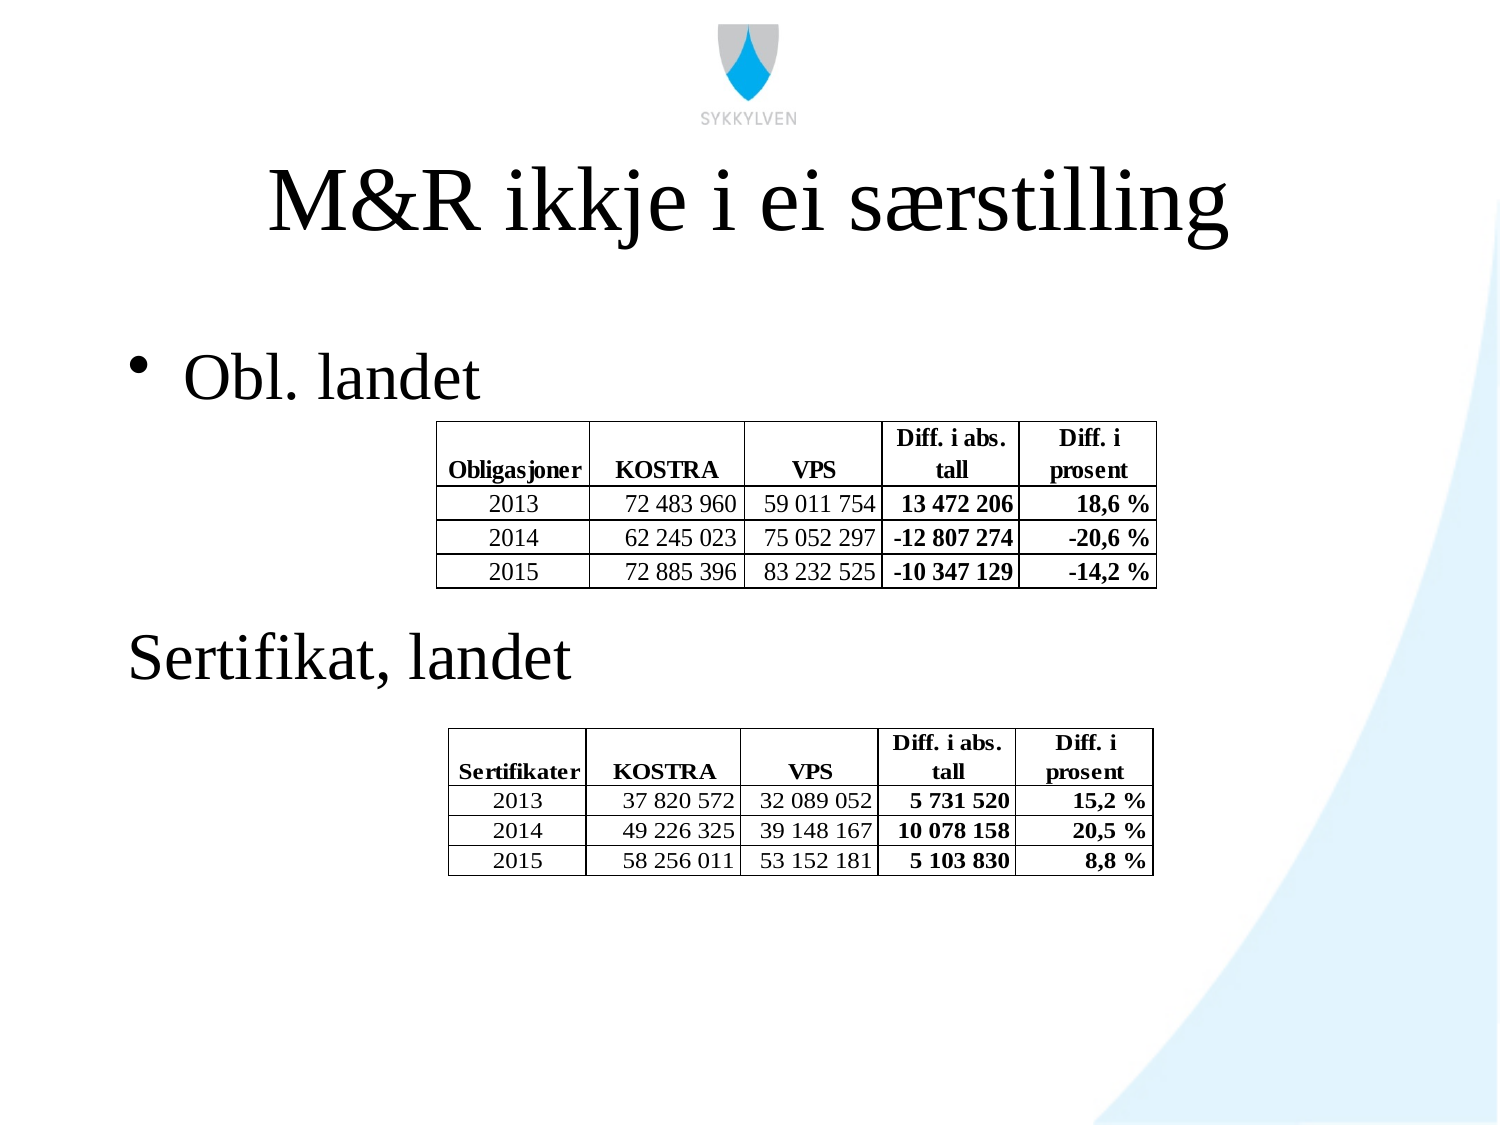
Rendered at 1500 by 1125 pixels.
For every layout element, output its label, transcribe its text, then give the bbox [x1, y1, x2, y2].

title M&R ikkje i ei særstilling [112, 99, 1388, 288]
picture [430, 199, 1500, 1125]
picture [701, 24, 796, 99]
list Obl. landet Sertifikat, landet [112, 324, 1388, 1000]
